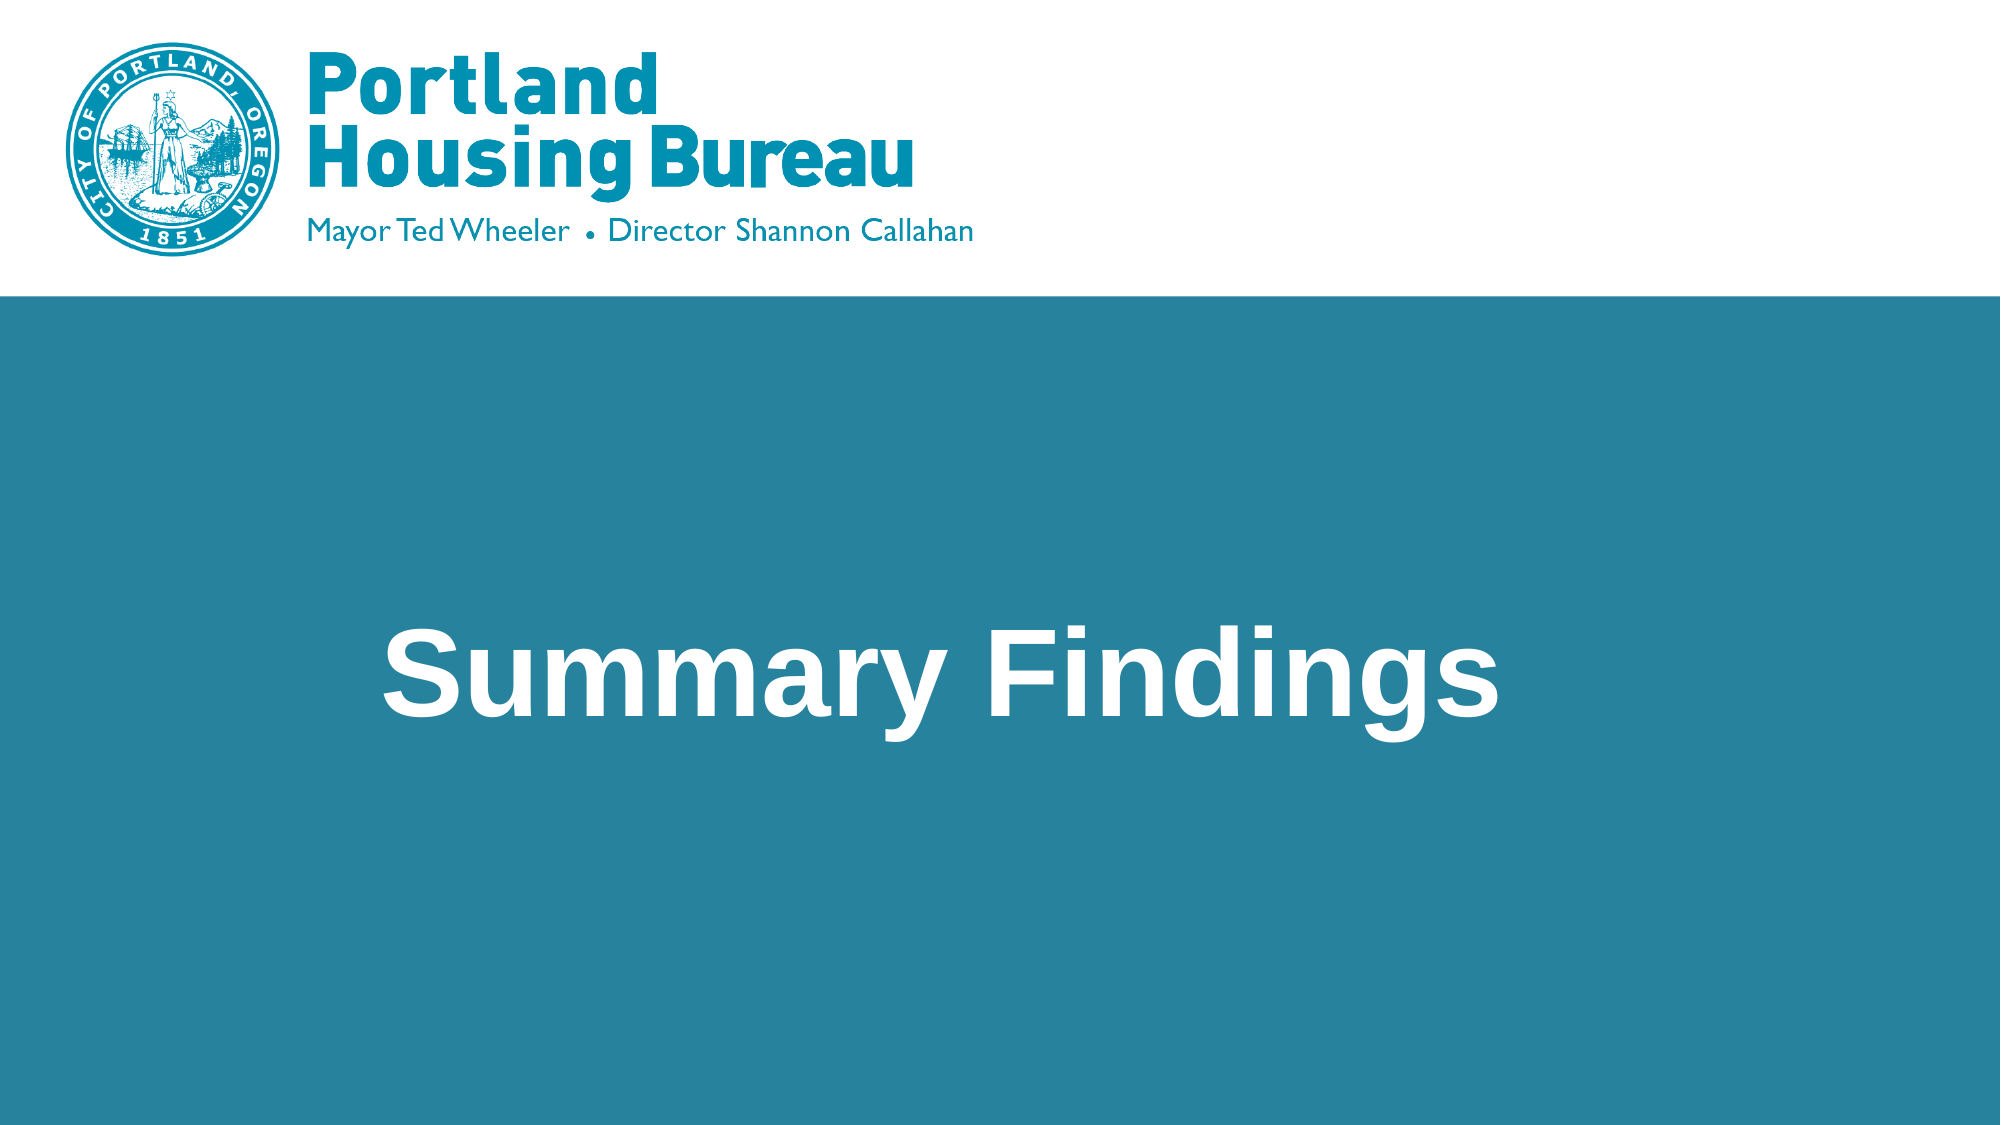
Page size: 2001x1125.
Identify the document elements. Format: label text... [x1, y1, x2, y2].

text_box [0, 296, 2000, 1125]
title Summary Findings [95, 561, 1788, 768]
picture [62, 39, 975, 259]
